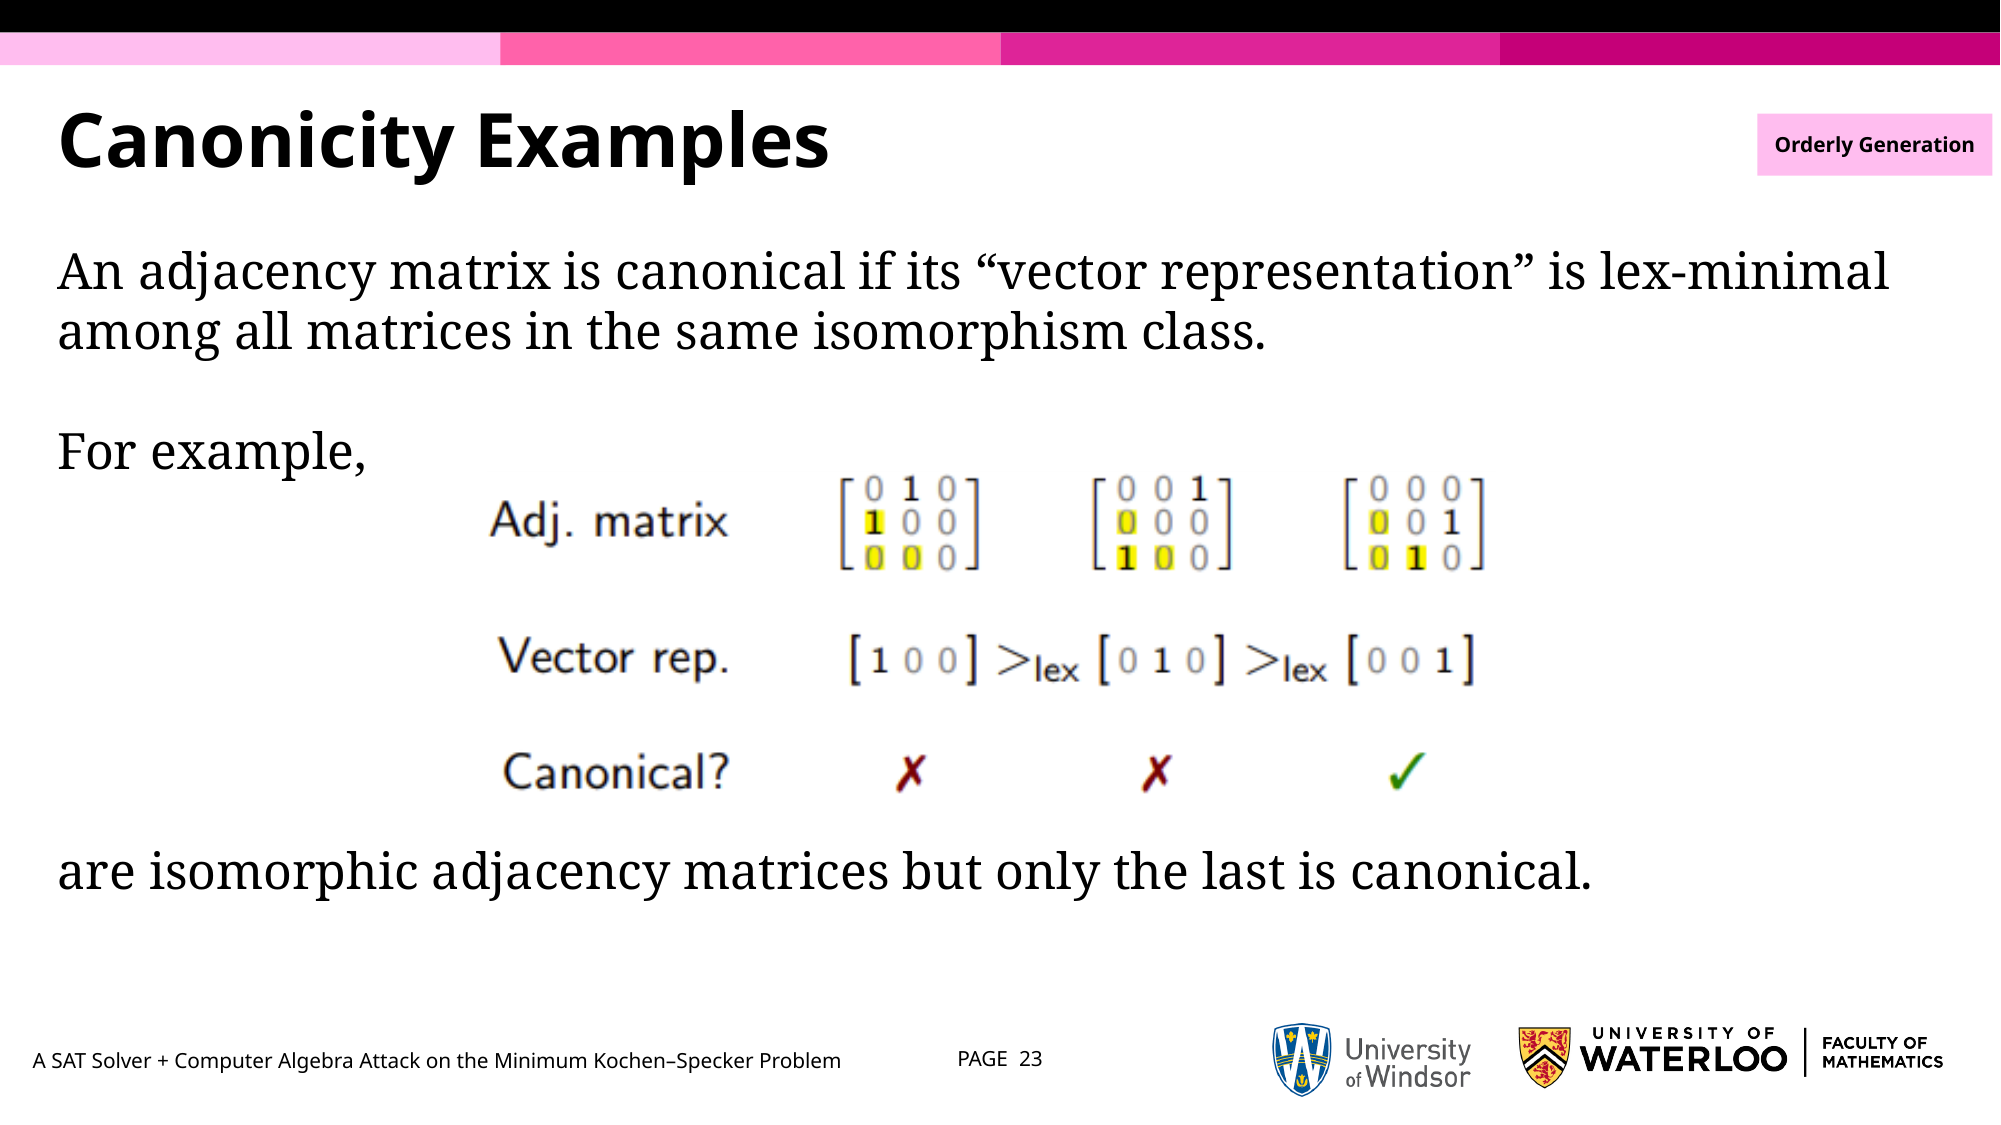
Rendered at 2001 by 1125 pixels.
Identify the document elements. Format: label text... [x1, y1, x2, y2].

footer A SAT Solver + Computer Algebra Attack on the Minimum Kochen–Specker Problem [17, 1064, 1613, 1106]
slide_number Orderly Generation [1757, 113, 1993, 176]
title Canonicity Examples [42, 71, 1941, 219]
list An adjacency matrix is canonical if its “vector representation” is lex-minimal among all matrices in the same isomorphism class. For example, are isomorphic adjacency matrices but only the last is canonical. [42, 231, 1941, 986]
picture [487, 469, 1496, 798]
slide_number PAGE ‹#› [916, 1039, 1084, 1064]
picture [1272, 983, 2000, 1125]
